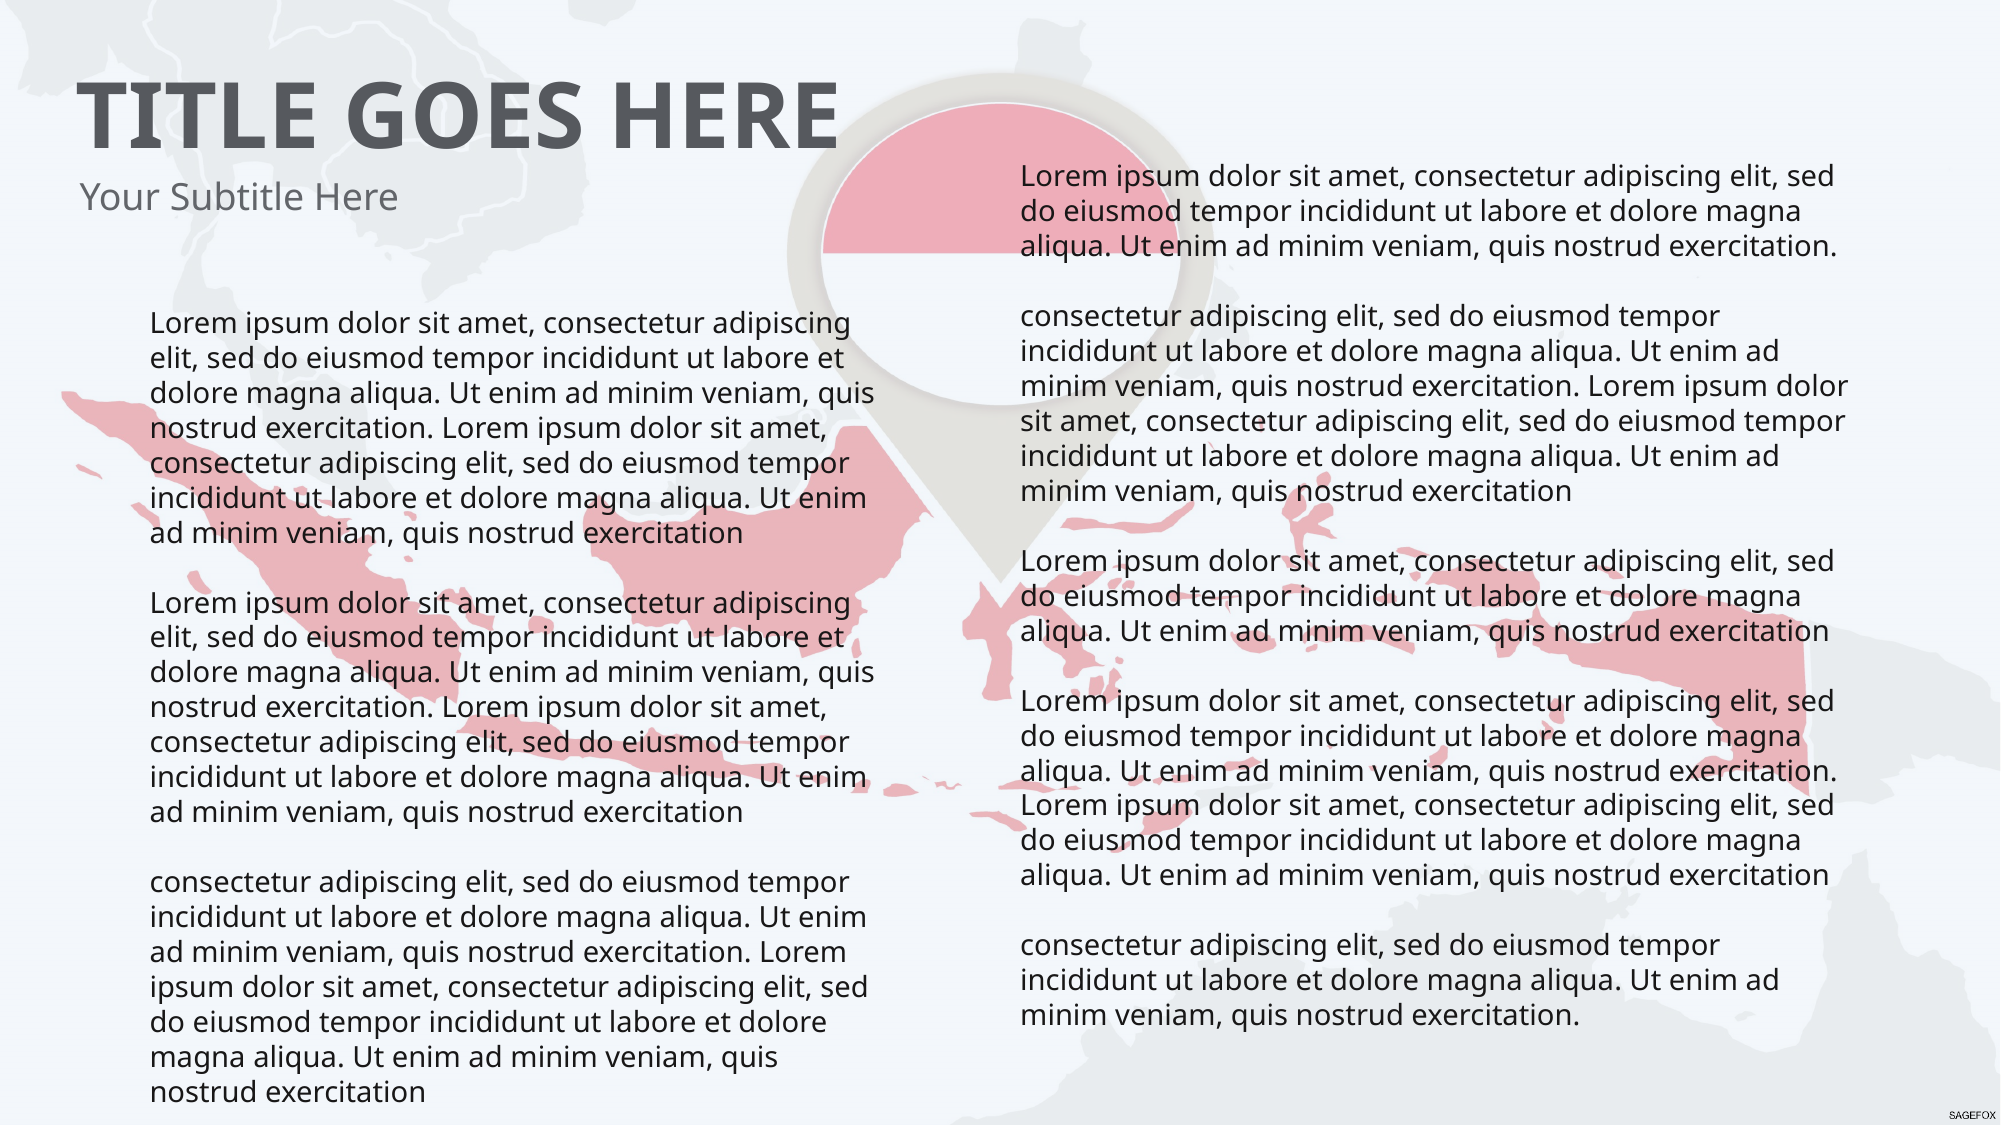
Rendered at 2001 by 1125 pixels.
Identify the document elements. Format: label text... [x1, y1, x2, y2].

text_box Lorem ipsum dolor sit amet, consectetur adipiscing elit, sed do eiusmod tempor incididunt ut labore et dolore magna aliqua. Ut enim ad minim veniam, quis nostrud exercitation. consectetur adipiscing elit, sed do eiusmod tempor incididunt ut labore et dolore magna aliqua. Ut enim ad minim veniam, quis nostrud exercitation. Lorem ipsum dolor sit amet, consectetur adipiscing elit, sed do eiusmod tempor incididunt ut labore et dolore magna aliqua. Ut enim ad minim veniam, quis nostrud exercitation Lorem ipsum dolor sit amet, consectetur adipiscing elit, sed do eiusmod tempor incididunt ut labore et dolore magna aliqua. Ut enim ad minim veniam, quis nostrud exercitation Lorem ipsum dolor sit amet, consectetur adipiscing elit, sed do eiusmod tempor incididunt ut labore et dolore magna aliqua. Ut enim ad minim veniam, quis nostrud exercitation. Lorem ipsum dolor sit amet, consectetur adipiscing elit, sed do eiusmod tempor incididunt ut labore et dolore magna aliqua. Ut enim ad minim veniam, quis nostrud exercitation consectetur adipiscing elit, sed do eiusmod tempor incididunt ut labore et dolore magna aliqua. Ut enim ad minim veniam, quis nostrud exercitation. [1005, 150, 1876, 1039]
picture [1925, 0, 2001, 1125]
text_box Lorem ipsum dolor sit amet, consectetur adipiscing elit, sed do eiusmod tempor incididunt ut labore et dolore magna aliqua. Ut enim ad minim veniam, quis nostrud exercitation. Lorem ipsum dolor sit amet, consectetur adipiscing elit, sed do eiusmod tempor incididunt ut labore et dolore magna aliqua. Ut enim ad minim veniam, quis nostrud exercitation Lorem ipsum dolor sit amet, consectetur adipiscing elit, sed do eiusmod tempor incididunt ut labore et dolore magna aliqua. Ut enim ad minim veniam, quis nostrud exercitation. Lorem ipsum dolor sit amet, consectetur adipiscing elit, sed do eiusmod tempor incididunt ut labore et dolore magna aliqua. Ut enim ad minim veniam, quis nostrud exercitation consectetur adipiscing elit, sed do eiusmod tempor incididunt ut labore et dolore magna aliqua. Ut enim ad minim veniam, quis nostrud exercitation. Lorem ipsum dolor sit amet, consectetur adipiscing elit, sed do eiusmod tempor incididunt ut labore et dolore magna aliqua. Ut enim ad minim veniam, quis nostrud exercitation [134, 296, 897, 1125]
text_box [60, 49, 1020, 227]
